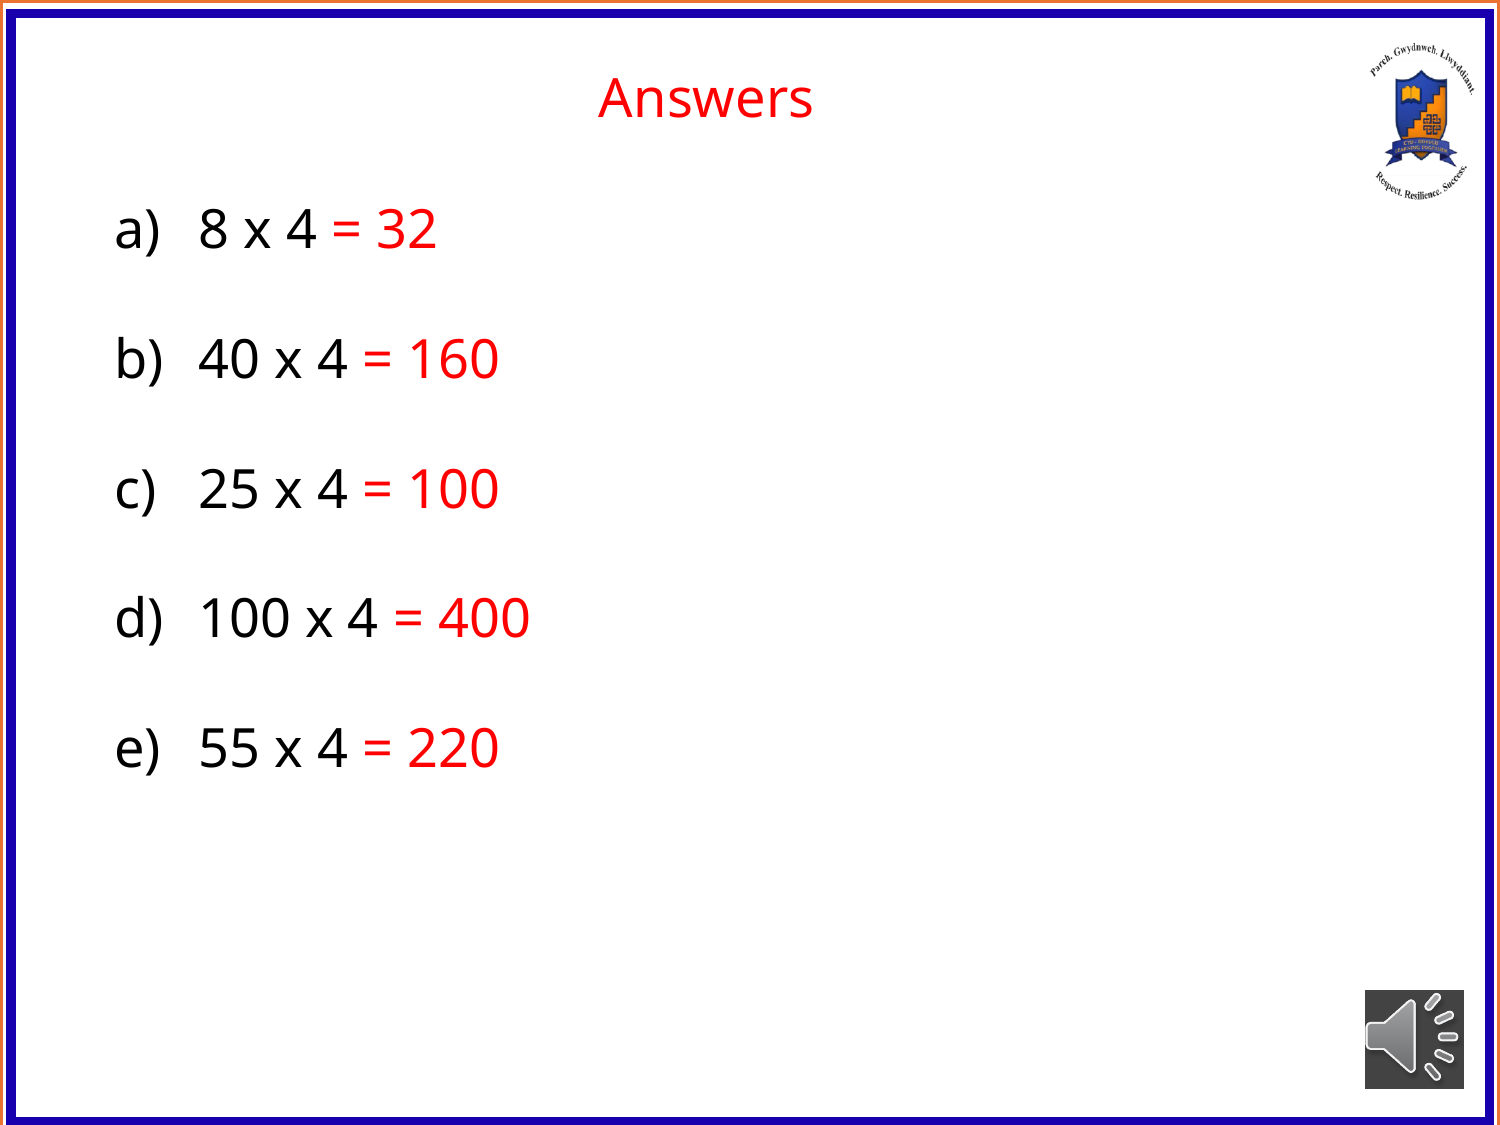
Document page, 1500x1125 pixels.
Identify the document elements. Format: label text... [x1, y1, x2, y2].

text_box 8 x 4 = 32 40 x 4 = 160 25 x 4 = 100 100 x 4 = 400 55 x 4 = 220 [99, 186, 547, 981]
picture [1364, 989, 1465, 1090]
text_box Answers [584, 55, 830, 136]
picture [1358, 40, 1478, 202]
